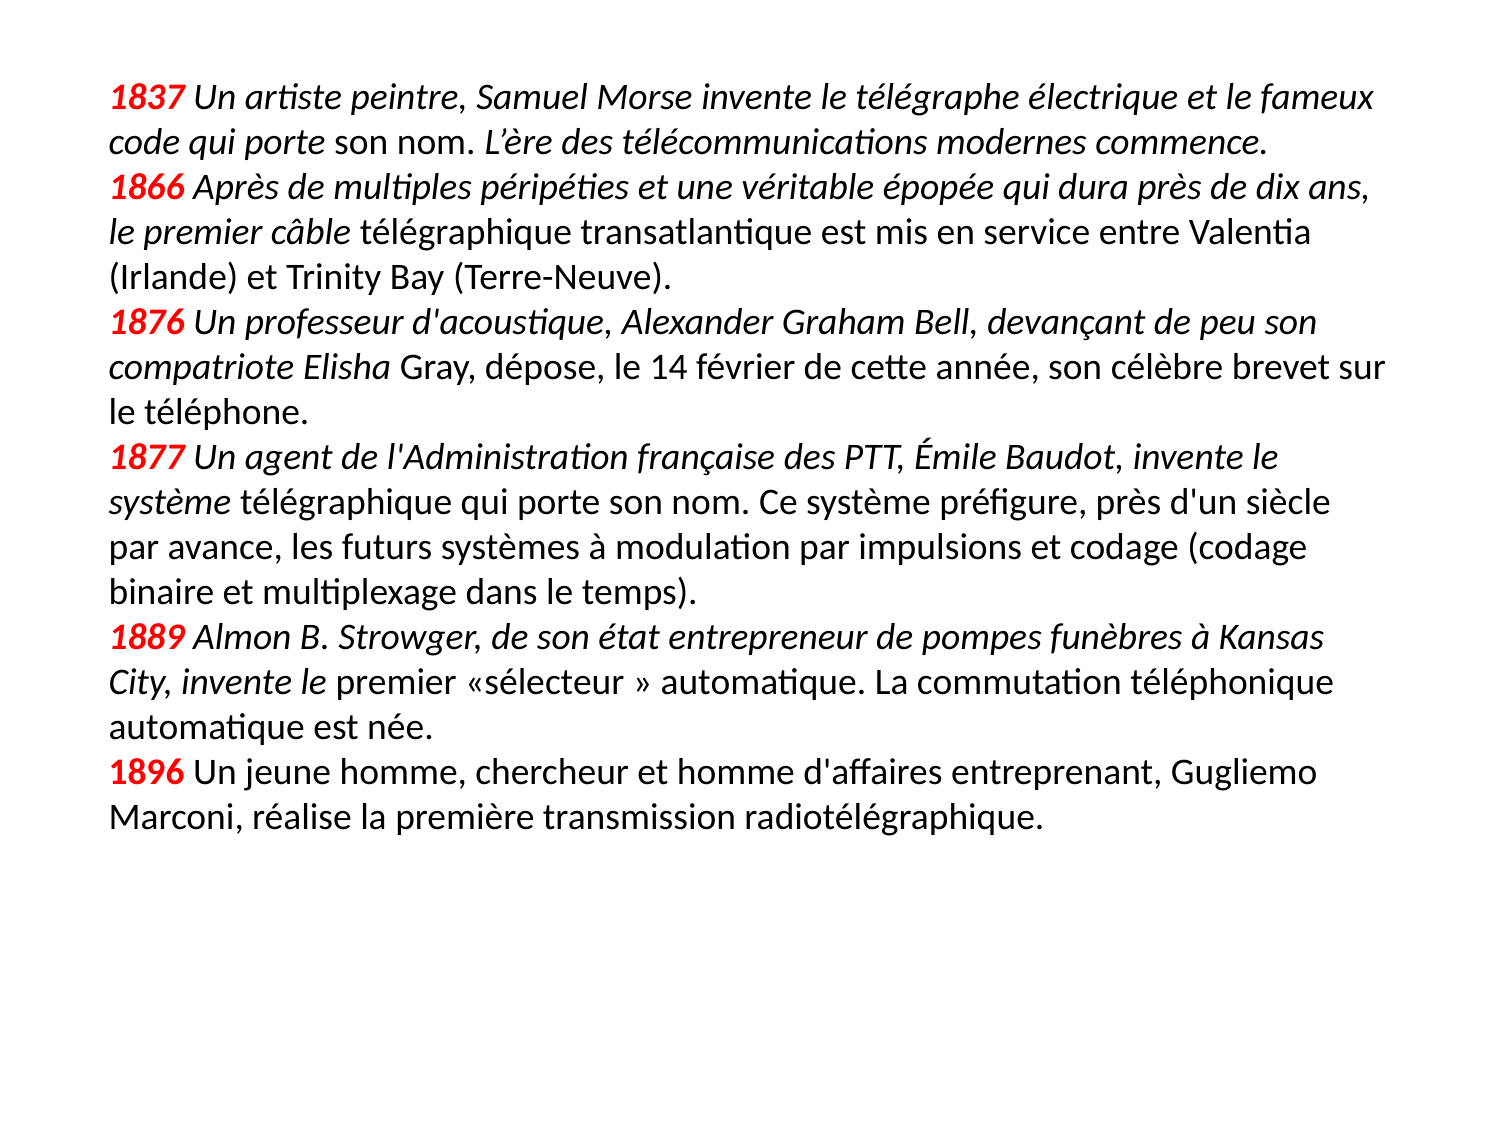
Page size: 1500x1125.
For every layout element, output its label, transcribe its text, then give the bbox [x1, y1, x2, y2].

text_box 1837 Un artiste peintre, Samuel Morse invente le télégraphe électrique et le fameux code qui porte son nom. L’ère des télécommunications modernes commence. 1866 Après de multiples péripéties et une véritable épopée qui dura près de dix ans, le premier câble télégraphique transatlantique est mis en service entre Valentia (Irlande) et Trinity Bay (Terre-Neuve). 1876 Un professeur d'acoustique, Alexander Graham Bell, devançant de peu son compatriote Elisha Gray, dépose, le 14 février de cette année, son célèbre brevet sur le téléphone. 1877 Un agent de l'Administration française des PTT, Émile Baudot, invente le système télégraphique qui porte son nom. Ce système préfigure, près d'un siècle par avance, les futurs systèmes à modulation par impulsions et codage (codage binaire et multiplexage dans le temps). 1889 Almon B. Strowger, de son état entrepreneur de pompes funèbres à Kansas City, invente le premier «sélecteur » automatique. La commutation téléphonique automatique est née. 1896 Un jeune homme, chercheur et homme d'affaires entreprenant, Gugliemo Marconi, réalise la première transmission radiotélégraphique. [93, 64, 1407, 845]
